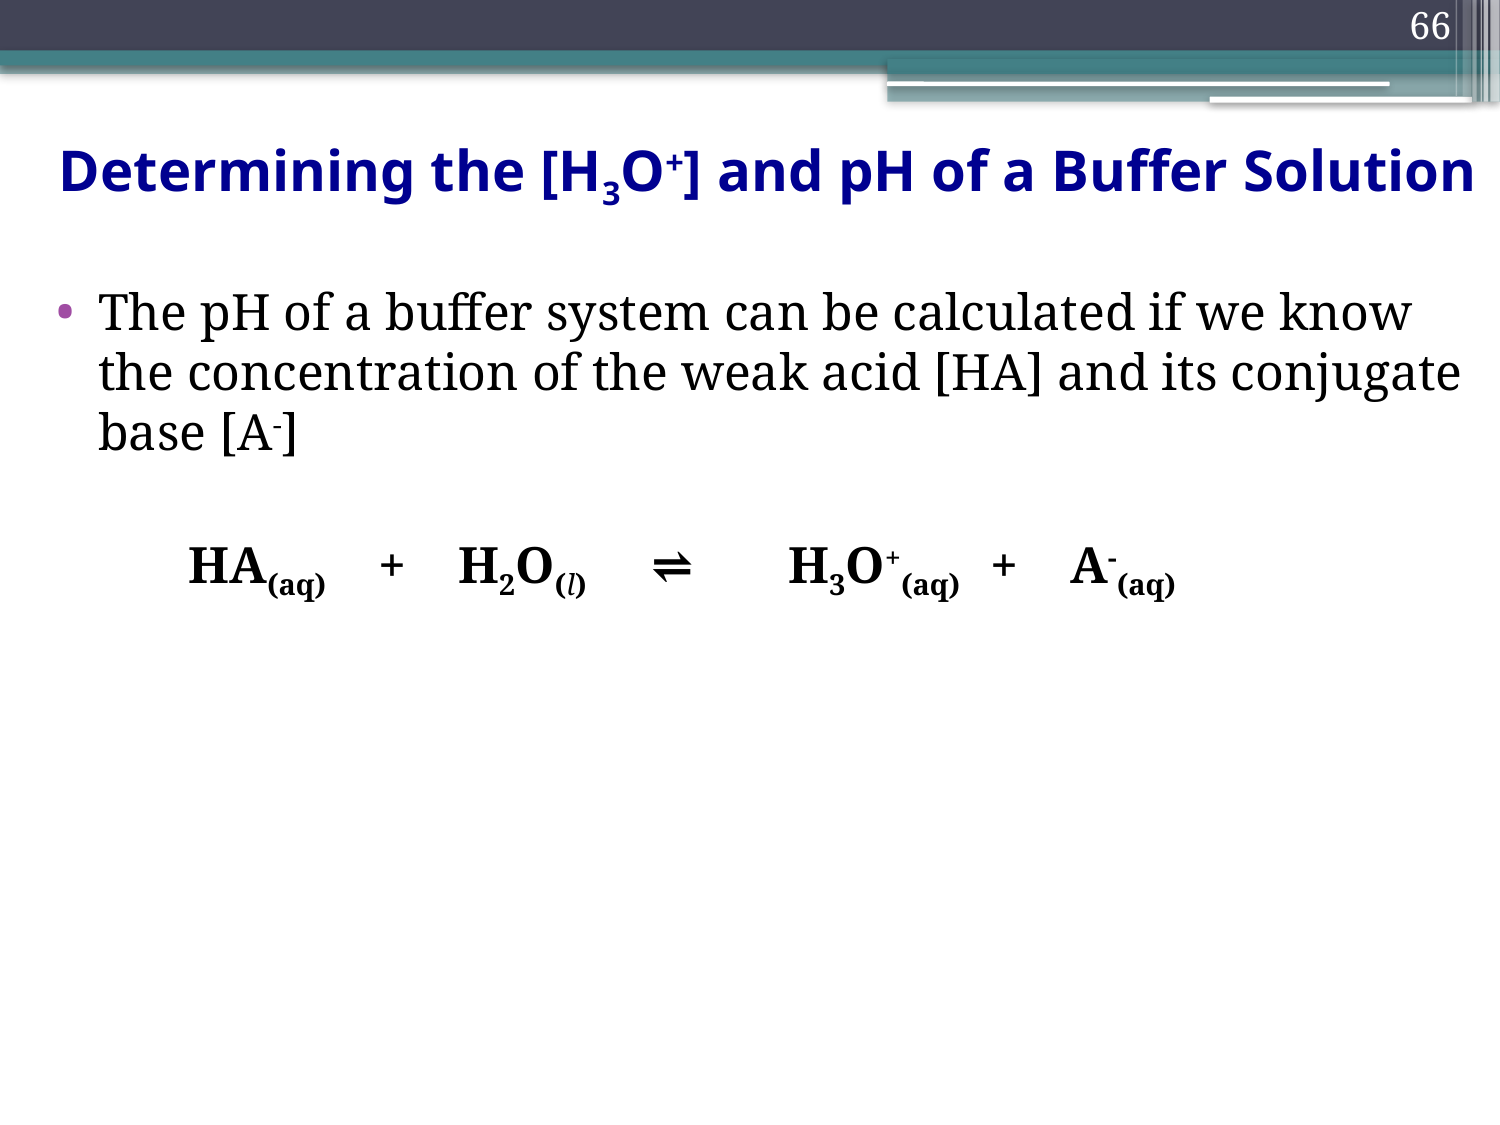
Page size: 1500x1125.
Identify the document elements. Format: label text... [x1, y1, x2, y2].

title Determining the [H3O+] and pH of a Buffer Solution [44, 92, 1500, 255]
slide_number 66 [1341, 0, 1466, 61]
list The pH of a buffer system can be calculated if we know the concentration of the weak acid [HA] and its conjugate base [A-] HA(aq) + H2O(l) ⇌ H3O+(aq) + A-(aq) [23, 214, 1484, 862]
